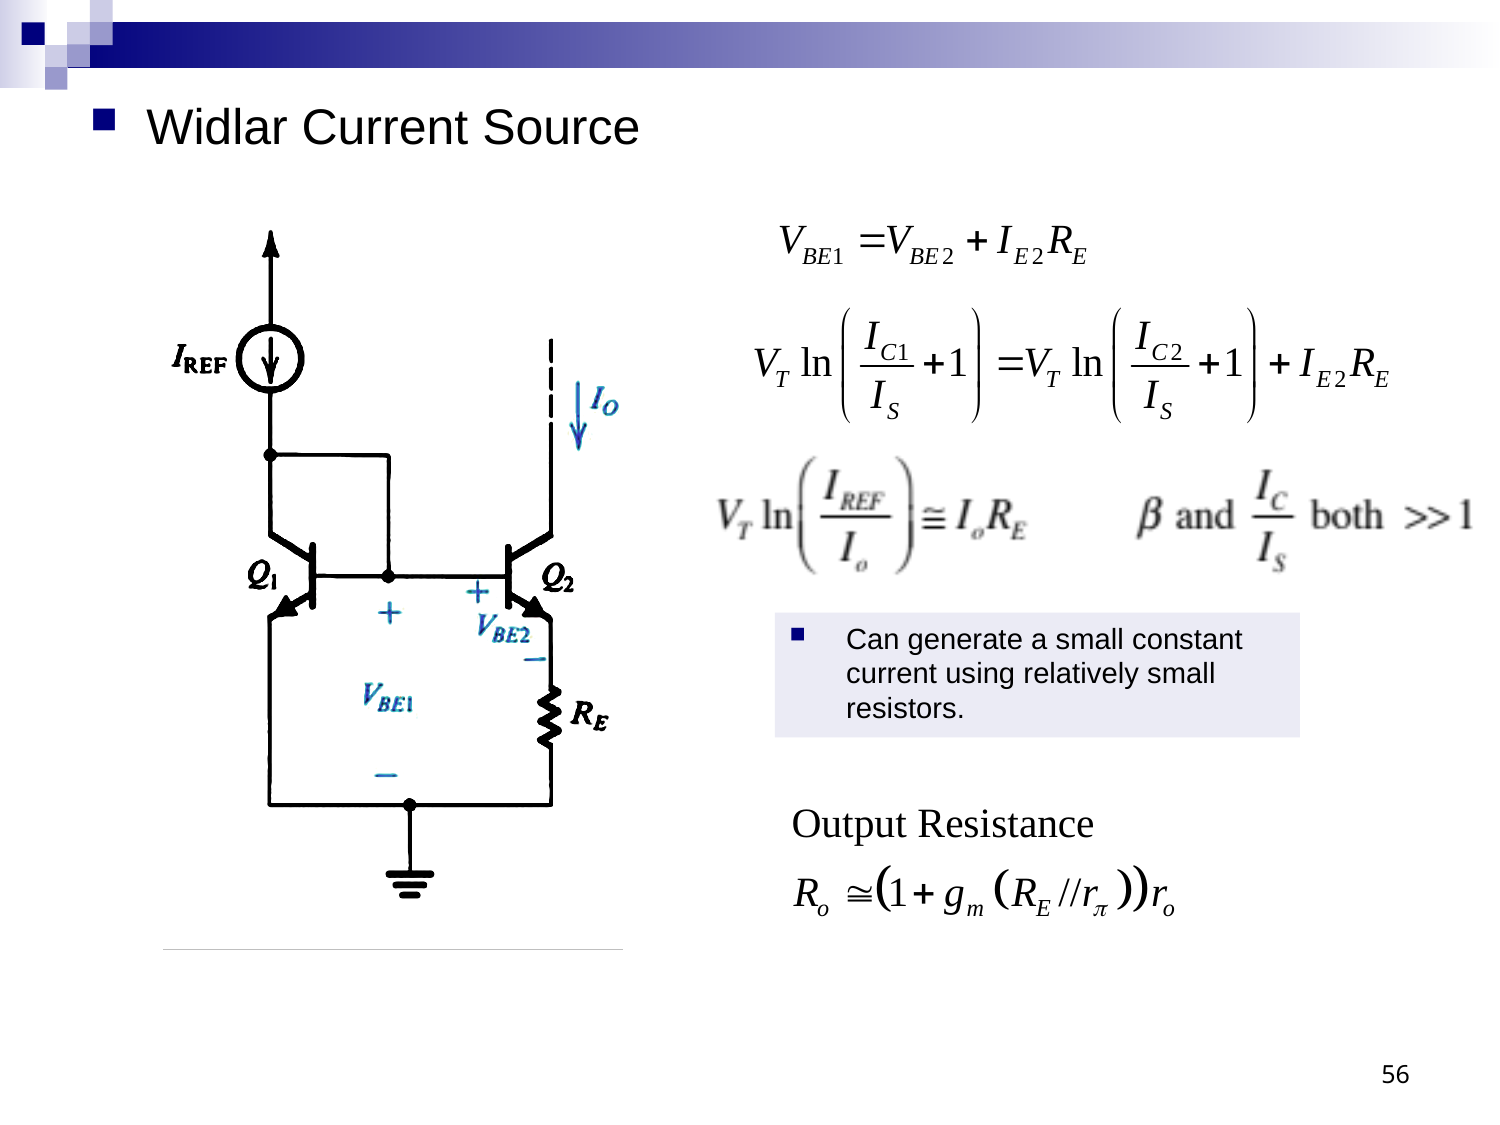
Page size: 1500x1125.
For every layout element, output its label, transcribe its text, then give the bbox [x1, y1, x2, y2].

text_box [785, 799, 1185, 932]
list Widlar Current Source [74, 87, 1426, 163]
slide_number 56 [1074, 1024, 1426, 1101]
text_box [749, 299, 1398, 432]
picture [162, 224, 624, 951]
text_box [774, 212, 1097, 275]
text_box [712, 449, 1476, 581]
text_box Can generate a small constant current using relatively small resistors. [774, 612, 1300, 738]
